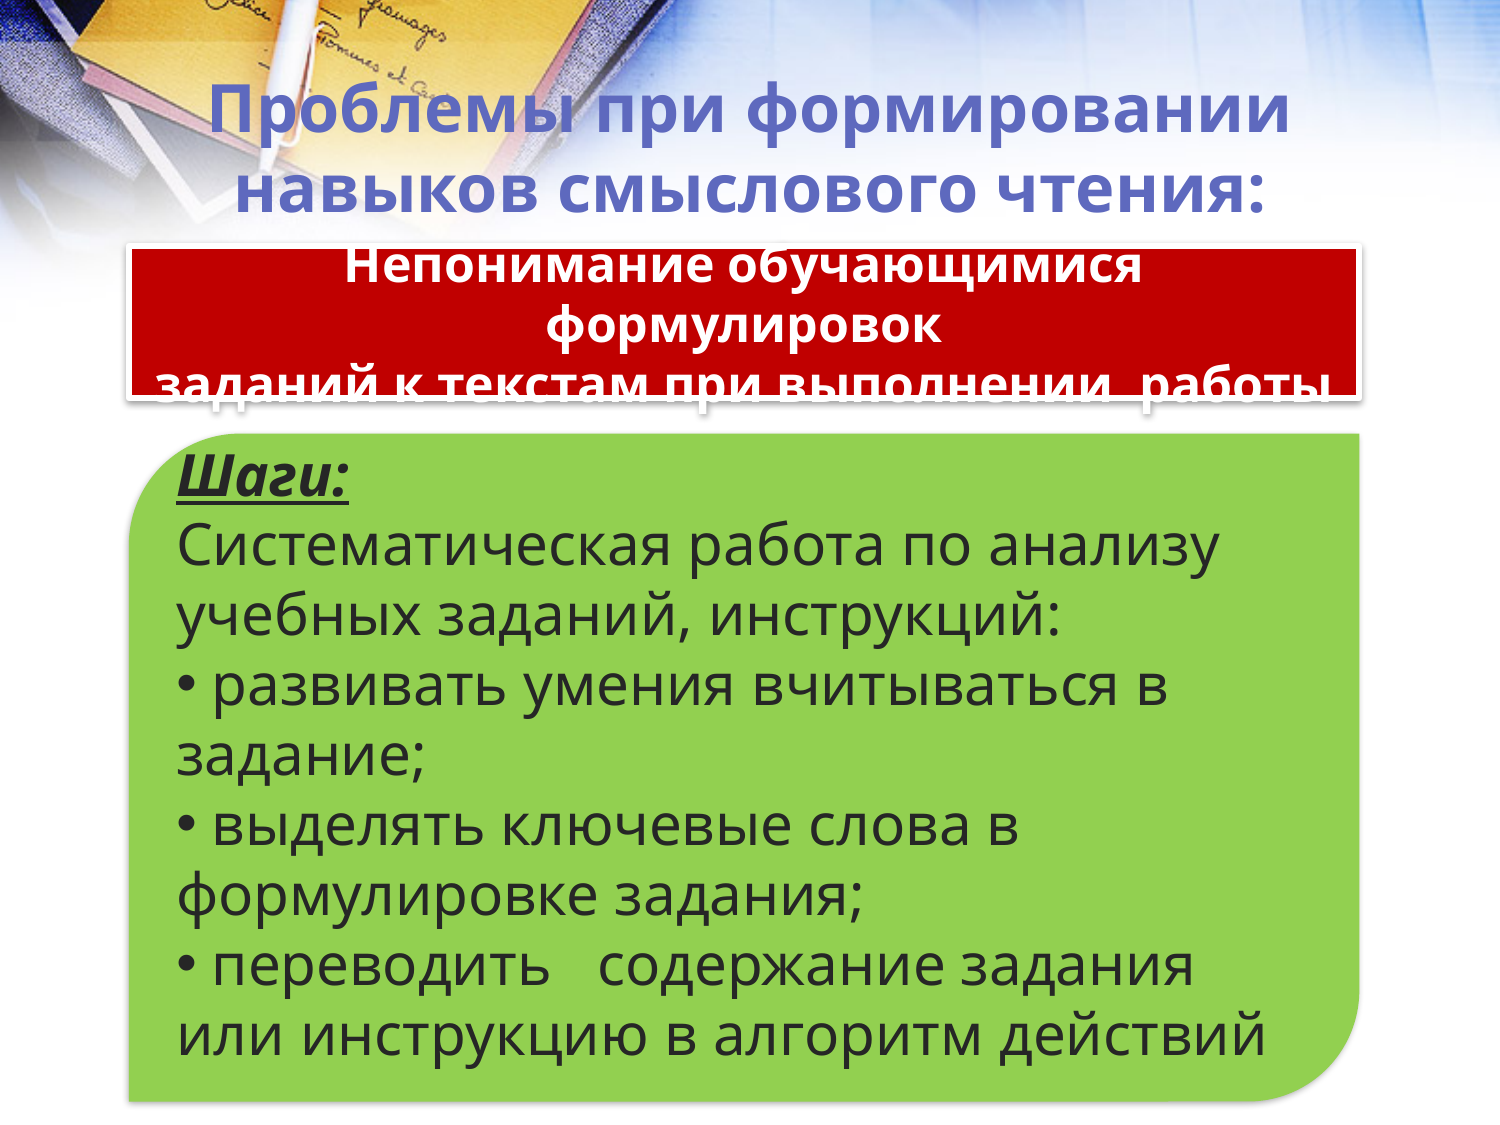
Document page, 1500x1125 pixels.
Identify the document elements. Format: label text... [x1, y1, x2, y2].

picture [0, 0, 1500, 1125]
text_box Шаги: Систематическая работа по анализу учебных заданий, инструкций: развивать умения вчитываться в задание; выделять ключевые слова в формулировке задания; переводить содержание задания или инструкцию в алгоритм действий [128, 433, 1360, 1102]
text_box Непонимание обучающимися формулировок заданий к текстам при выполнении работы [126, 243, 1362, 401]
text_box Проблемы при формировании навыков смыслового чтения: [46, 58, 1454, 234]
